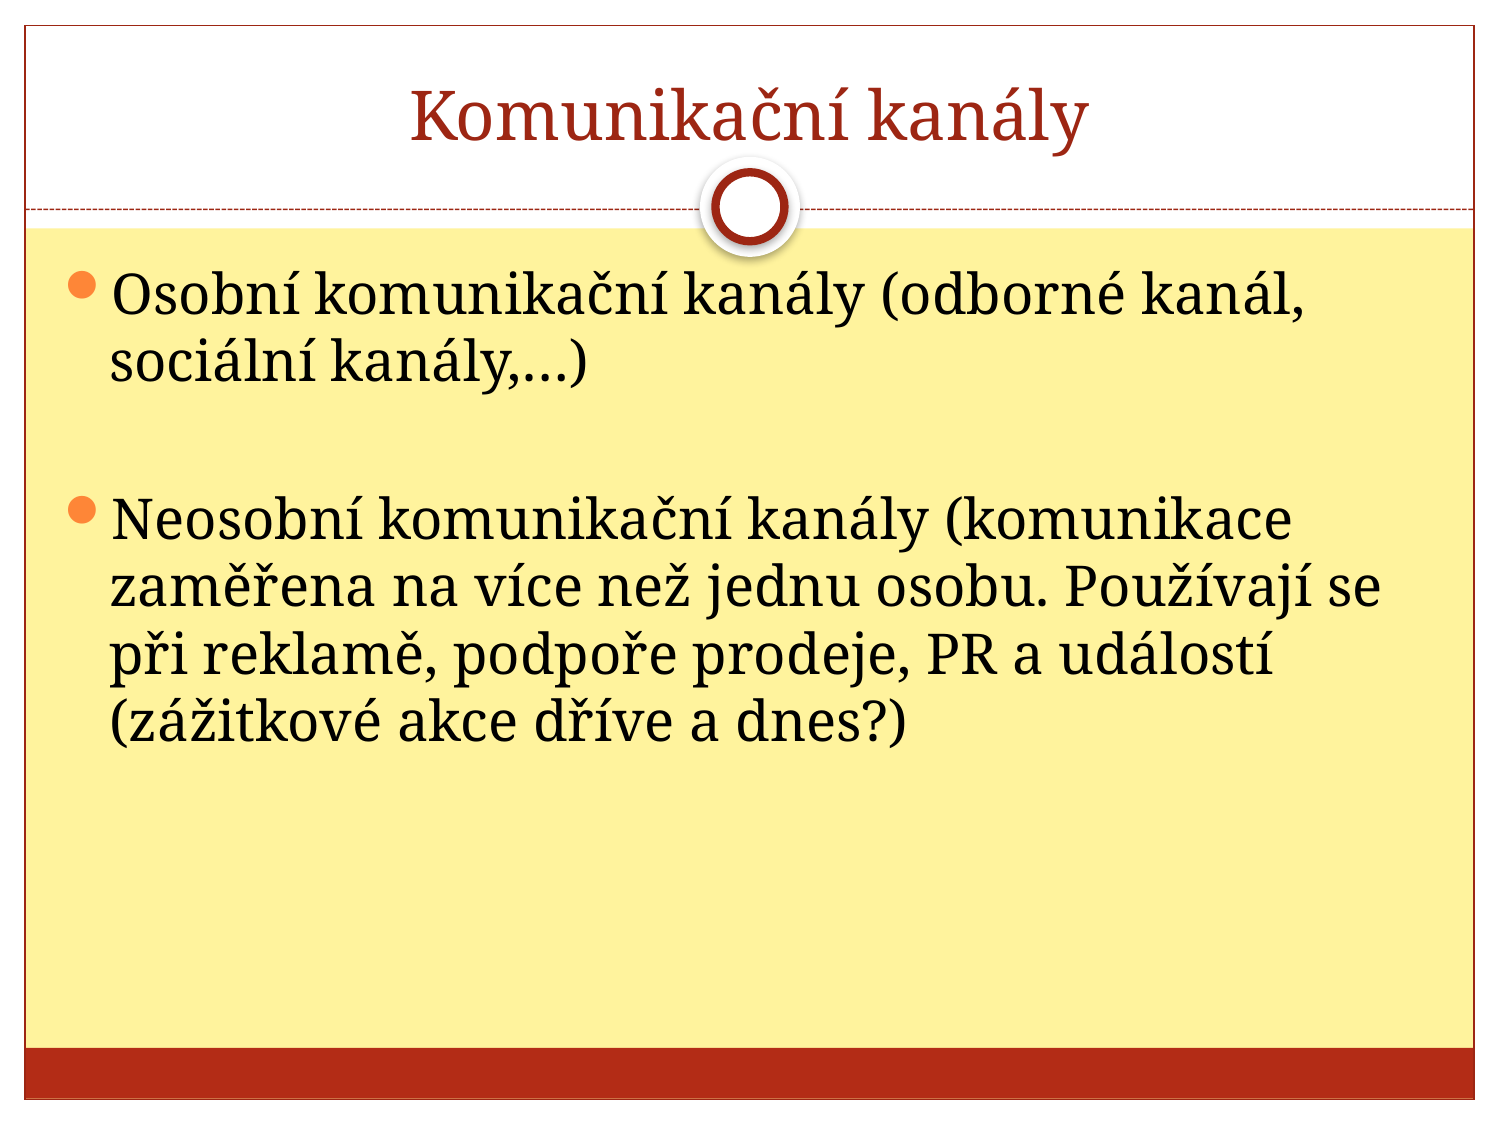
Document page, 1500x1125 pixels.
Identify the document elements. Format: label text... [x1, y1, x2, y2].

list Osobní komunikační kanály (odborné kanál, sociální kanály,…) Neosobní komunikační kanály (komunikace zaměřena na více než jednu osobu. Používají se při reklamě, podpoře prodeje, PR a událostí (zážitkové akce dříve a dnes?) [49, 250, 1445, 1001]
title Komunikační kanály [49, 37, 1450, 162]
